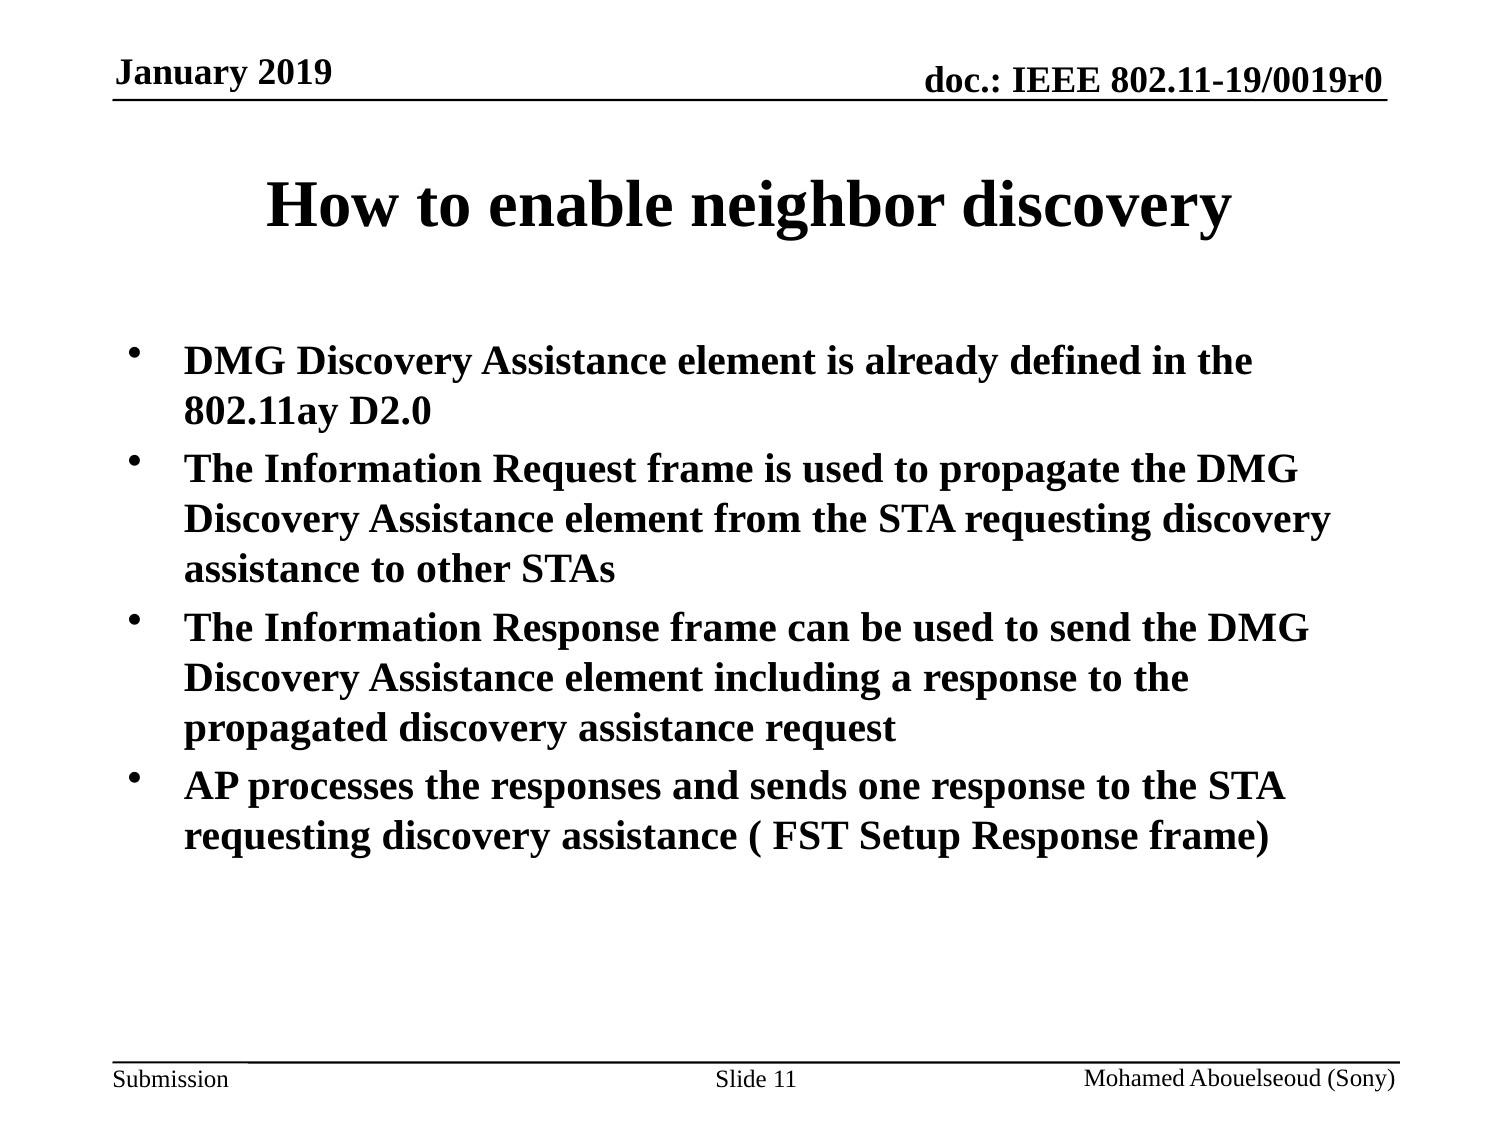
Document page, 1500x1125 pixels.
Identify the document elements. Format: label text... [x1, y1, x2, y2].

slide_number Slide 11 [712, 1062, 800, 1093]
list DMG Discovery Assistance element is already defined in the 802.11ay D2.0 The Information Request frame is used to propagate the DMG Discovery Assistance element from the STA requesting discovery assistance to other STAs The Information Response frame can be used to send the DMG Discovery Assistance element including a response to the propagated discovery assistance request AP processes the responses and sends one response to the STA requesting discovery assistance ( FST Setup Response frame) [112, 324, 1388, 1000]
title How to enable neighbor discovery [112, 112, 1388, 288]
